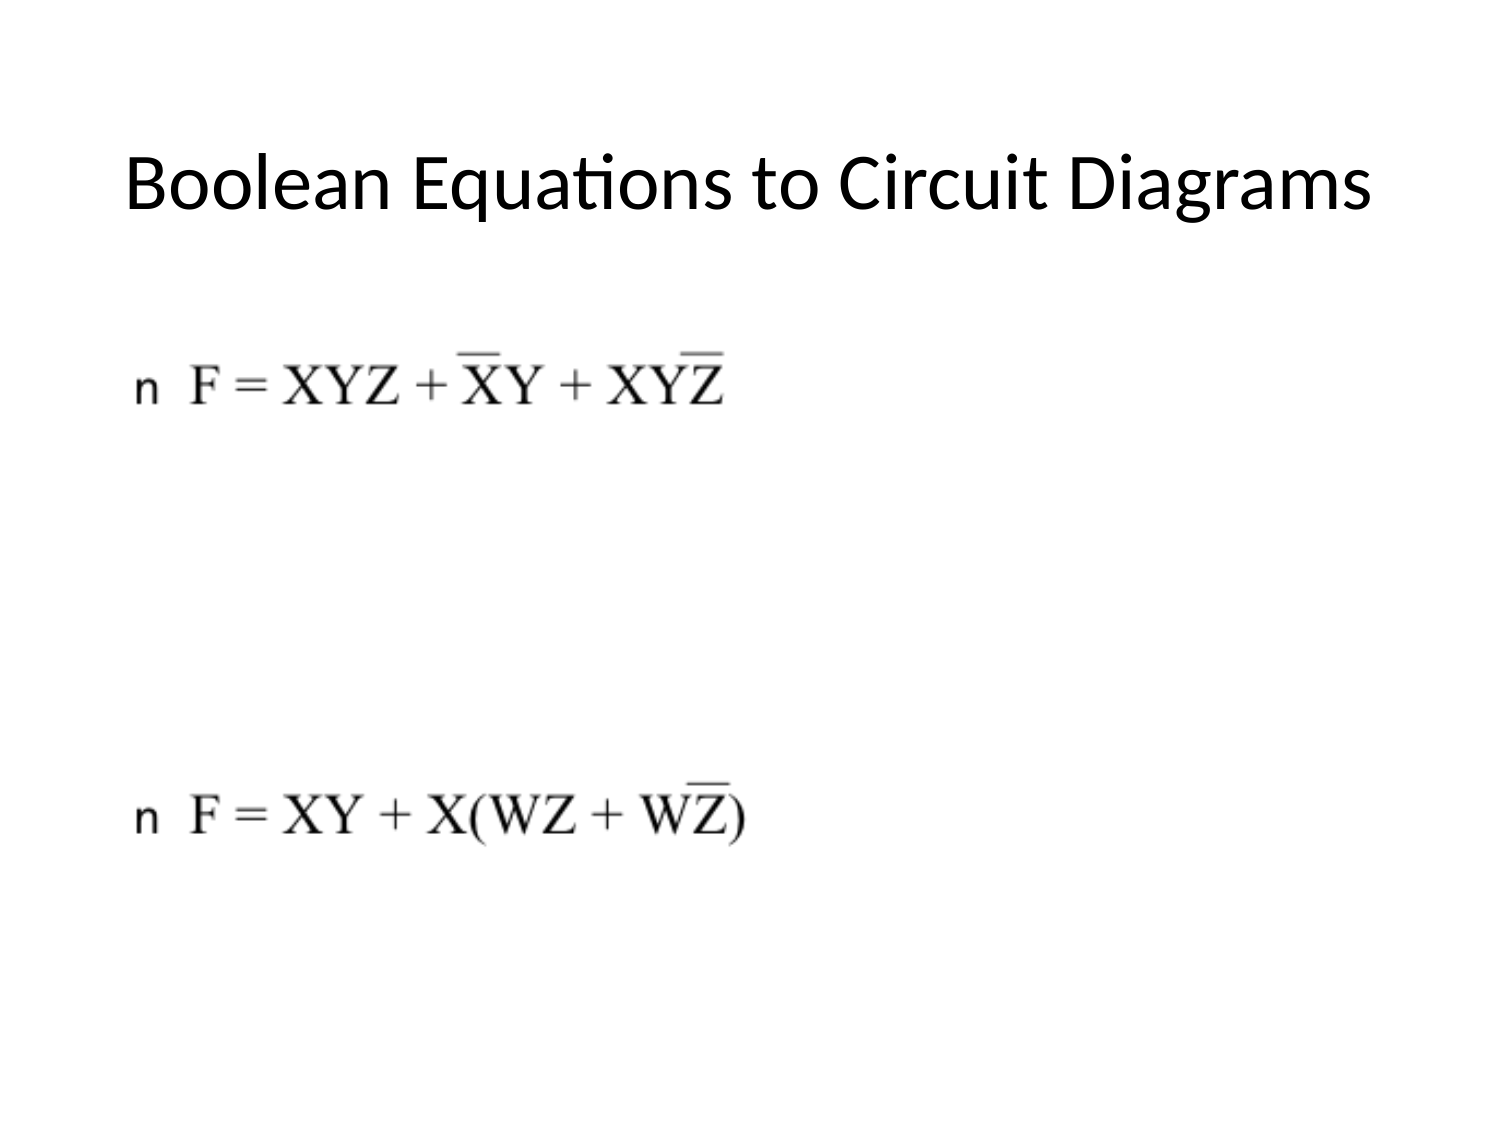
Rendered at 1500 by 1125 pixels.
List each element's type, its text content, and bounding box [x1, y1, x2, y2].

title Boolean Equations to Circuit Diagrams [75, 45, 1425, 233]
picture [119, 341, 1380, 1125]
